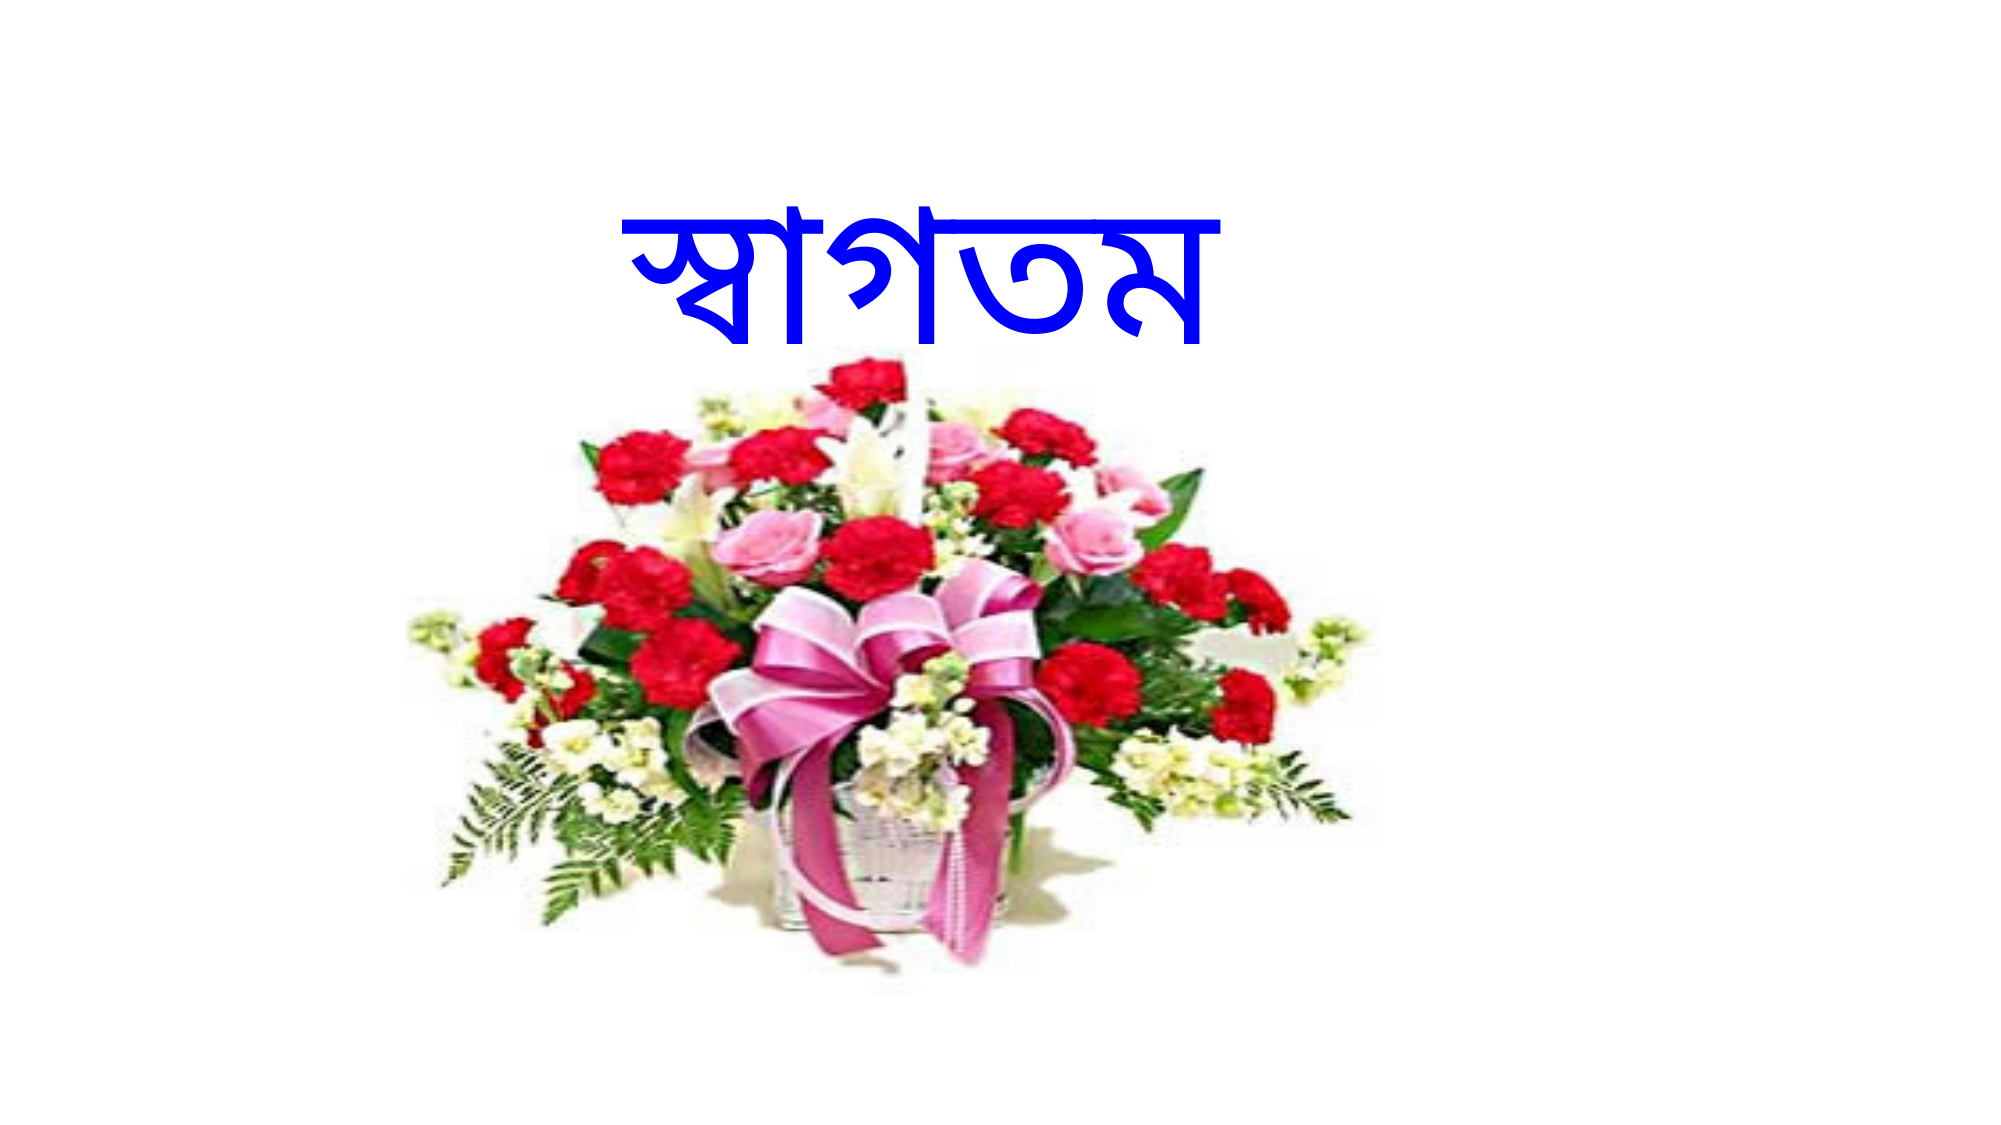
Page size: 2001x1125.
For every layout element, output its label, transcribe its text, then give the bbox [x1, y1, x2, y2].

text_box স্বাগতম [610, 137, 1235, 263]
picture [349, 263, 1425, 1047]
